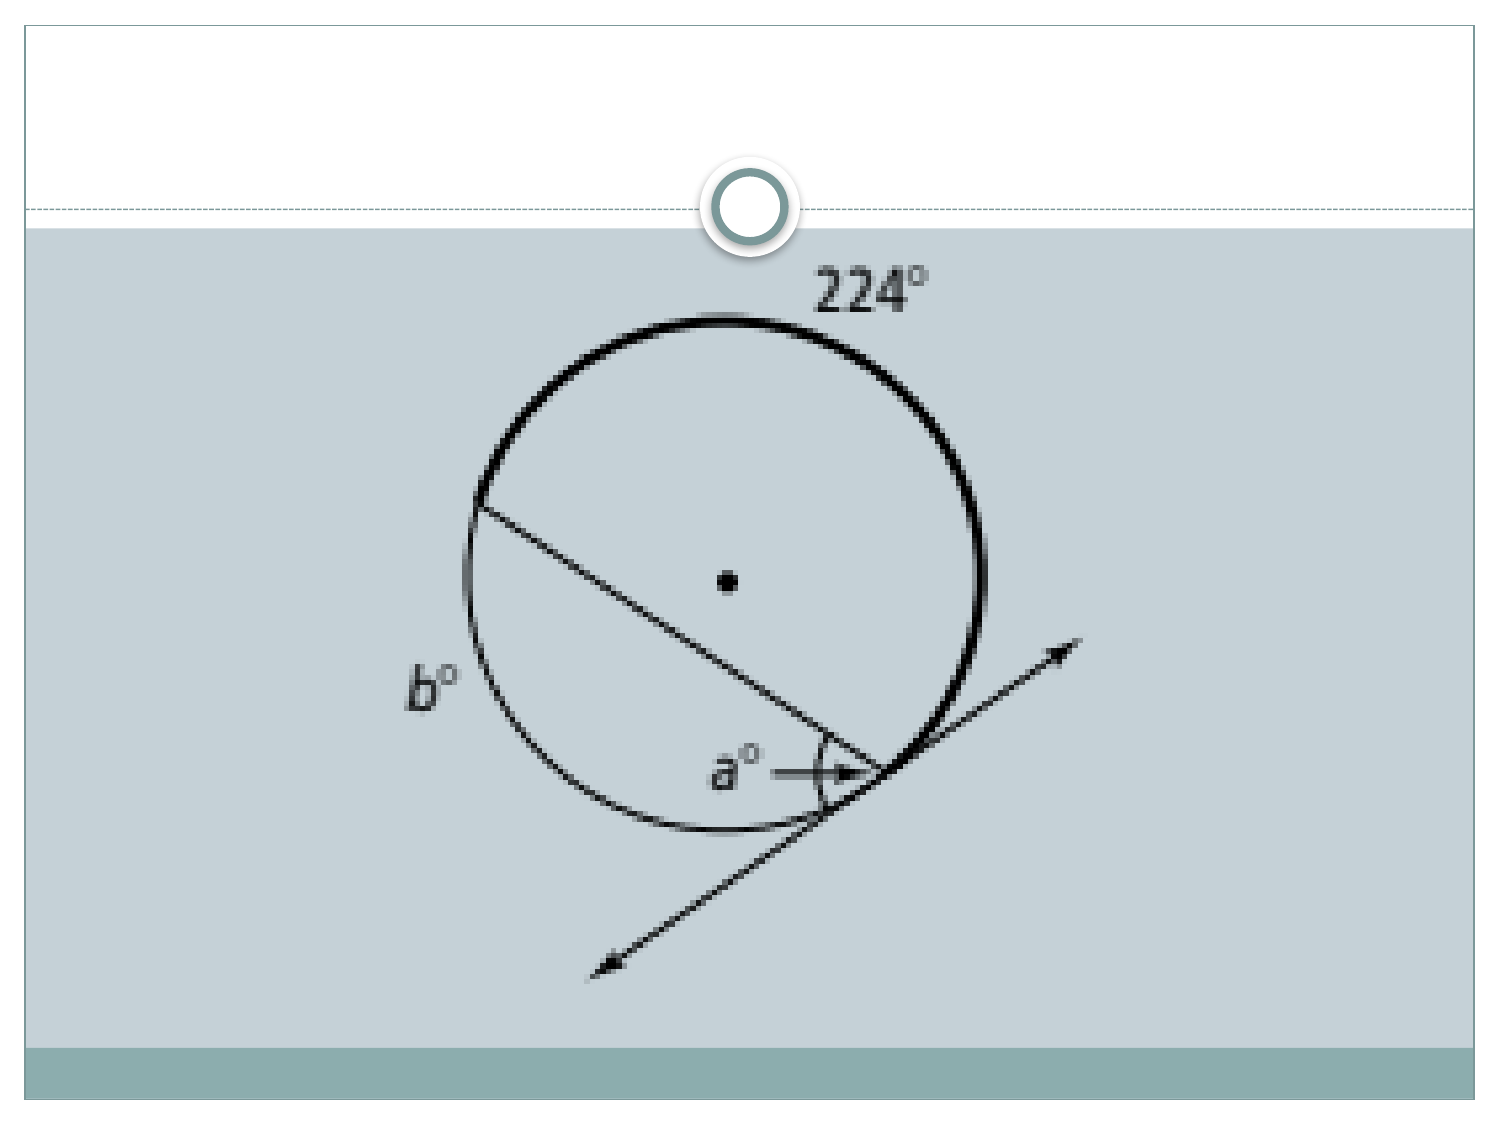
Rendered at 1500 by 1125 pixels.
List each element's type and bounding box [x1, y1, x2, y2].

list [49, 250, 1445, 1001]
